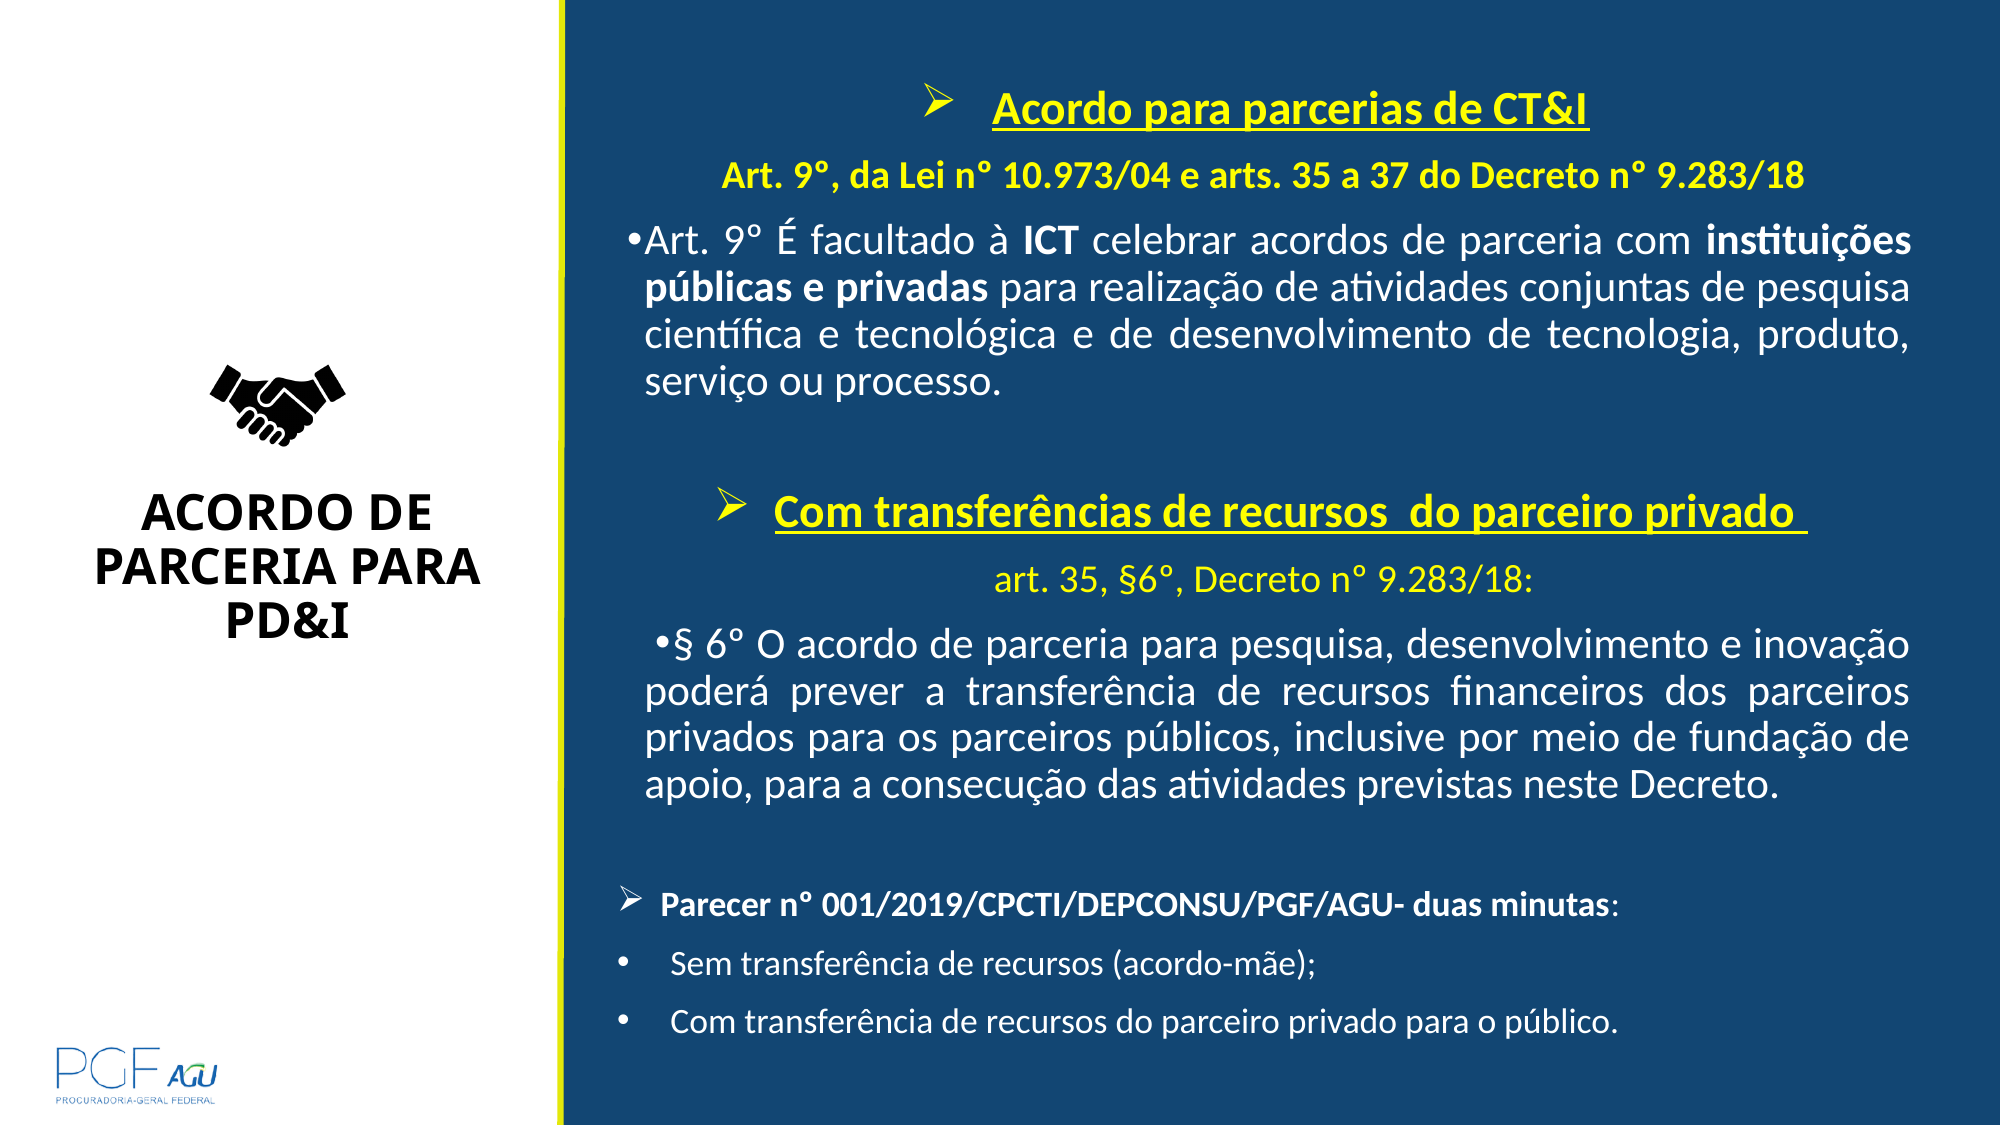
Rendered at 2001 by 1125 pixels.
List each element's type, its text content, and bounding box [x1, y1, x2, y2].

picture [202, 330, 353, 481]
picture [0, 967, 302, 1125]
text_box [564, 0, 2000, 1125]
text_box Acordo para parcerias de CT&I Art. 9º, da Lei nº 10.973/04 e arts. 35 a 37 do Decreto nº 9.283/18 Art. 9º É facultado à ICT celebrar acordos de parceria com instituições públicas e privadas para realização de atividades conjuntas de pesquisa científica e tecnológica e de desenvolvimento de tecnologia, produto, serviço ou processo. Com transferências de recursos do parceiro privado art. 35, §6º, Decreto nº 9.283/18: § 6º O acordo de parceria para pesquisa, desenvolvimento e inovação poderá prever a transferência de recursos financeiros dos parceiros privados para os parceiros públicos, inclusive por meio de fundação de apoio, para a consecução das atividades previstas neste Decreto. Parecer nº 001/2019/CPCTI/DEPCONSU/PGF/AGU- duas minutas: Sem transferência de recursos (acordo-mãe); Com transferência de recursos do parceiro privado para o público. [602, 76, 1927, 1085]
text_box ACORDO DE PARCERIA PARA PD&I [36, 486, 538, 651]
